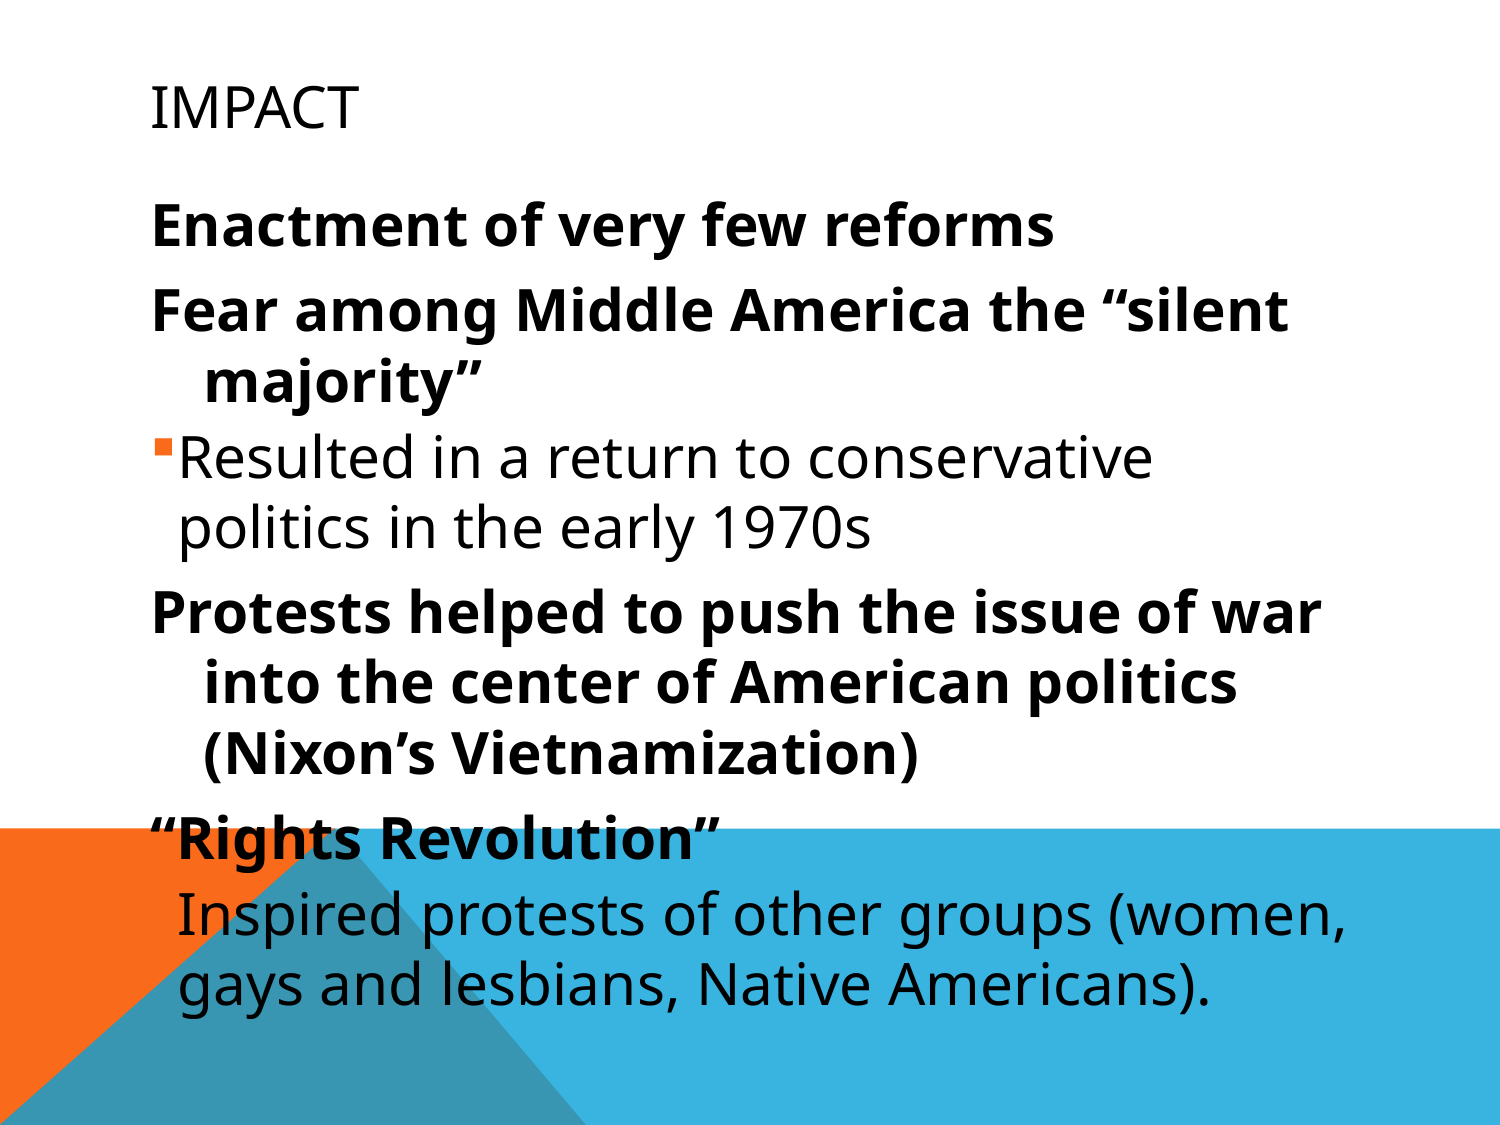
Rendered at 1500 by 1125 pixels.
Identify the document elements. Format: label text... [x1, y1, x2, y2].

list Enactment of very few reforms Fear among Middle America the “silent majority” Resulted in a return to conservative politics in the early 1970s Protests helped to push the issue of war into the center of American politics (Nixon’s Vietnamization) “Rights Revolution” Inspired protests of other groups (women, gays and lesbians, Native Americans). [135, 180, 1369, 1038]
title Impact [135, 60, 1369, 150]
